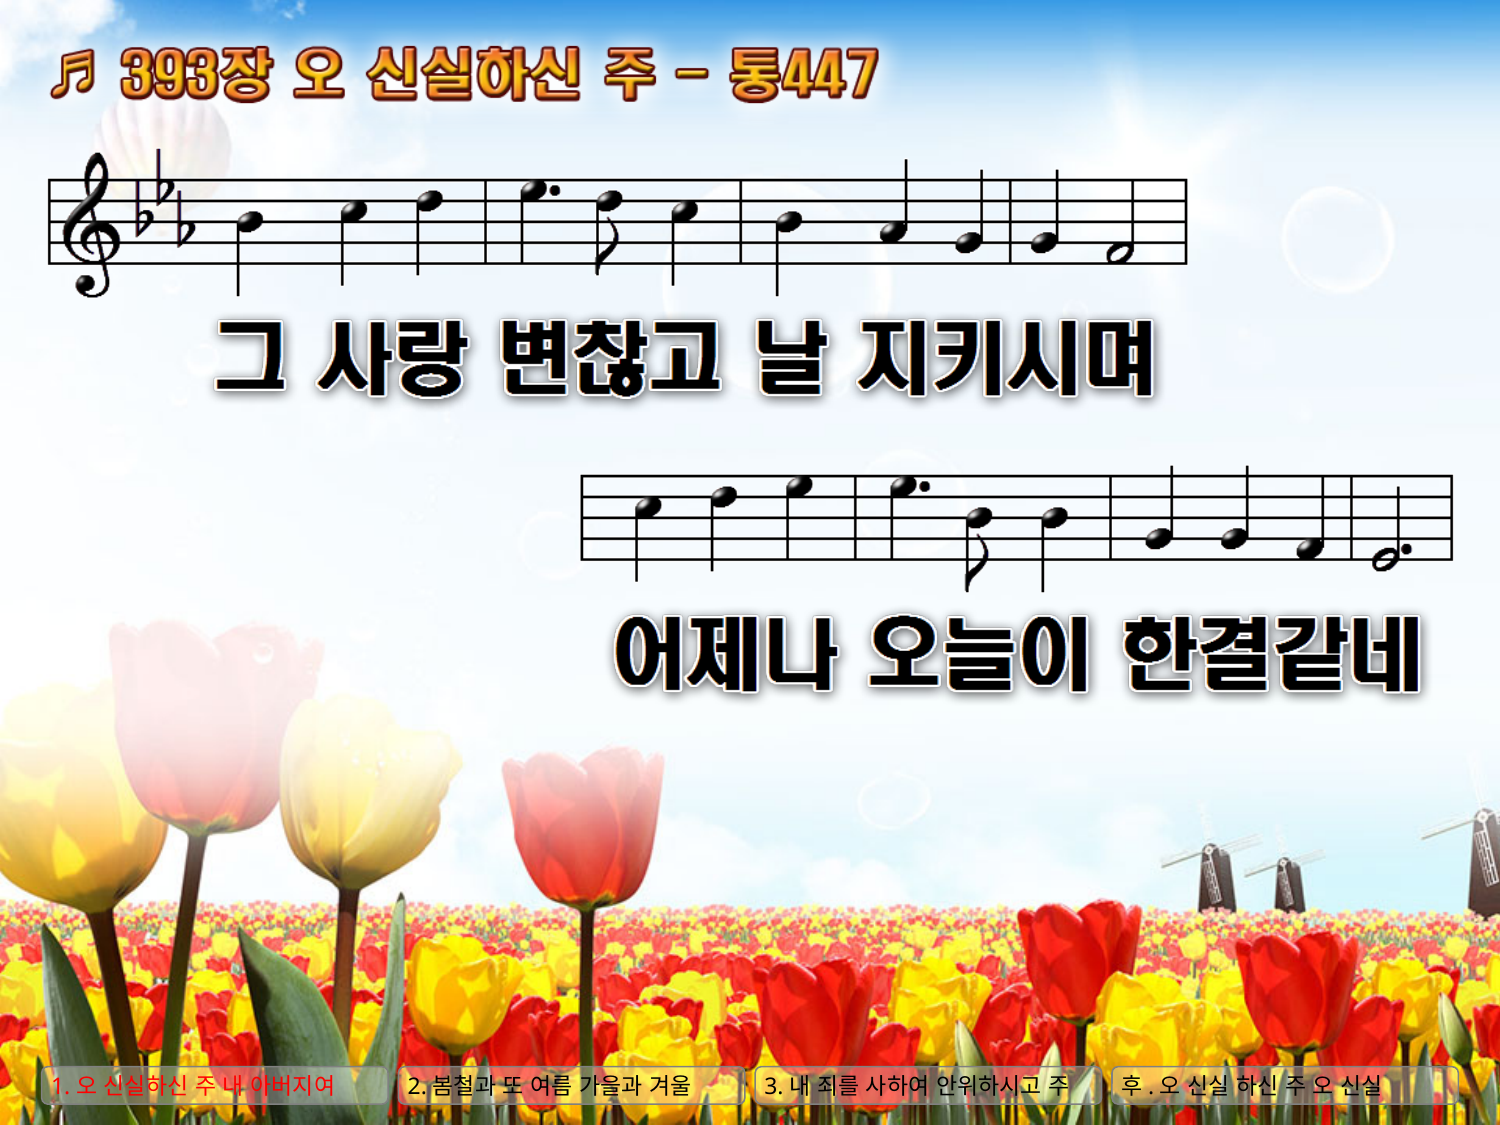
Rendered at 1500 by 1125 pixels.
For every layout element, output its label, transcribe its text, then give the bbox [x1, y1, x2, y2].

text_box 3.내 죄를 사하여 안위하시고 주 [755, 1066, 1102, 1105]
picture [0, 0, 1500, 1125]
text_box 1.오 신실하신 주 내 아버지여 [41, 1066, 389, 1105]
text_box 후.오 신실 하신 주 오 신실 [1111, 1066, 1459, 1105]
text_box 2.봄철과 또 여름 가을과 겨울 [398, 1066, 745, 1105]
